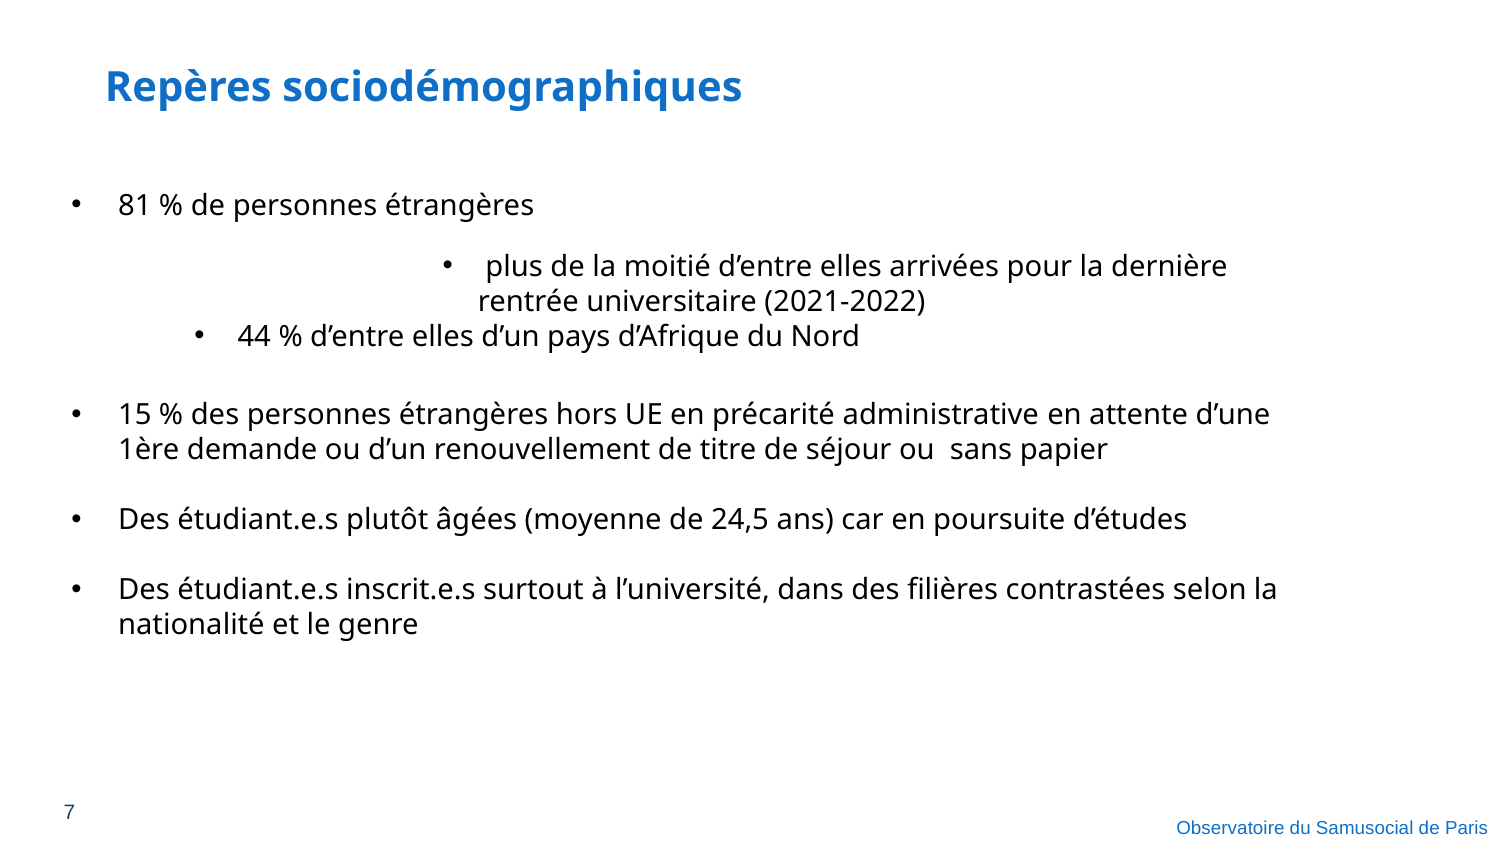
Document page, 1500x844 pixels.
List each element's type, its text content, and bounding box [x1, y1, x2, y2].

text_box plus de la moitié d’entre elles arrivées pour la dernière rentrée universitaire (2021-2022)​​ 44 % d’entre elles d’un pays d’Afrique du Nord [144, 239, 1313, 360]
slide_number 7 [0, 779, 90, 844]
text_box 81 % de personnes étrangères 15 % des personnes étrangères hors UE en précarité administrative en attente d’une 1ère demande ou d’un renouvellement de titre de séjour ou sans papier Des étudiant.e.s plutôt âgées (moyenne de 24,5 ans) car en poursuite d’études Des étudiant.e.s inscrit.e.s surtout à l’université, dans des filières contrastées selon la nationalité et le genre [56, 178, 1344, 648]
text_box Repères sociodémographiques [89, 52, 1446, 141]
